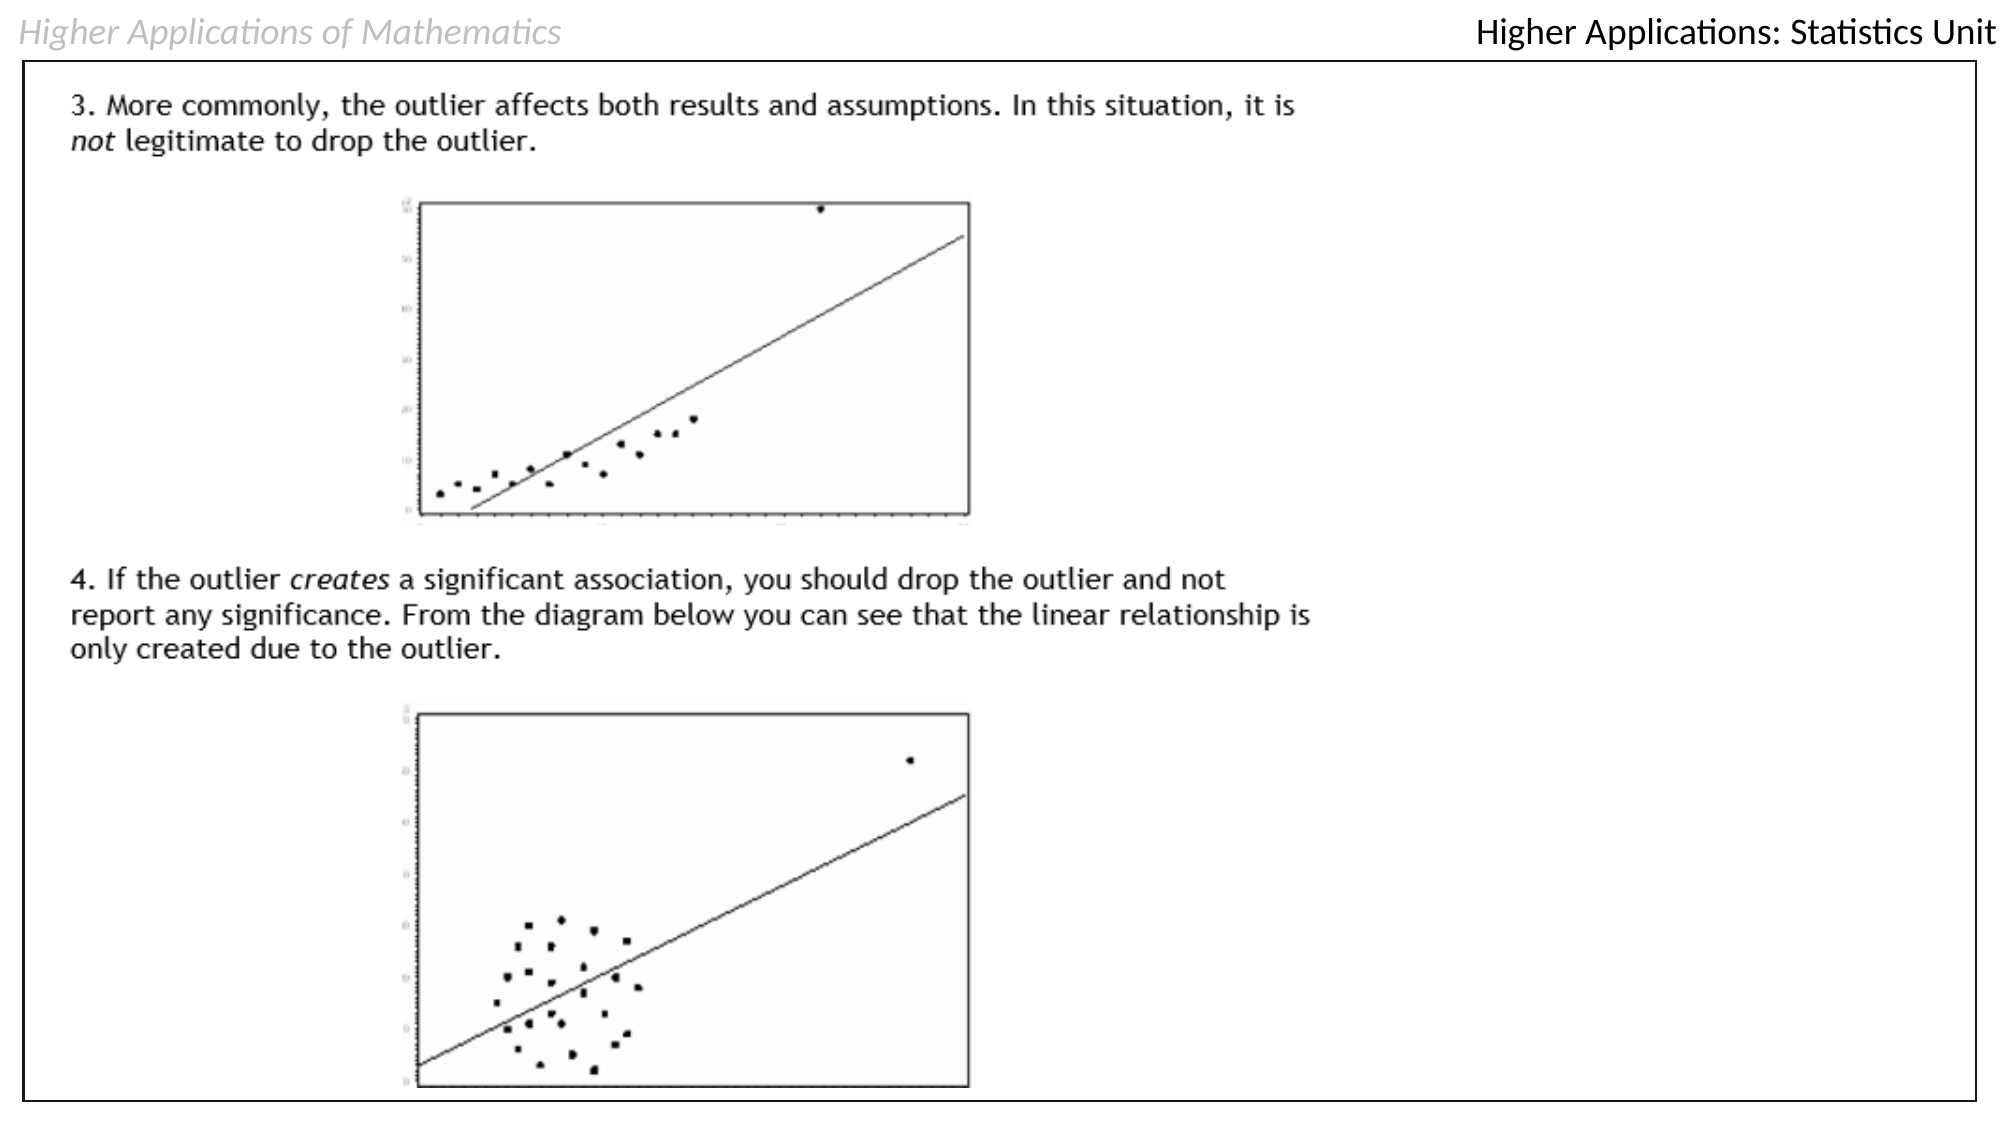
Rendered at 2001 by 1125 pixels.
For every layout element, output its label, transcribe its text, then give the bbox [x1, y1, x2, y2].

text_box Higher Applications of Mathematics [3, 0, 578, 60]
text_box [22, 60, 1977, 1102]
picture [56, 80, 1361, 1088]
text_box Higher Applications: Statistics Unit [1461, 0, 2000, 60]
